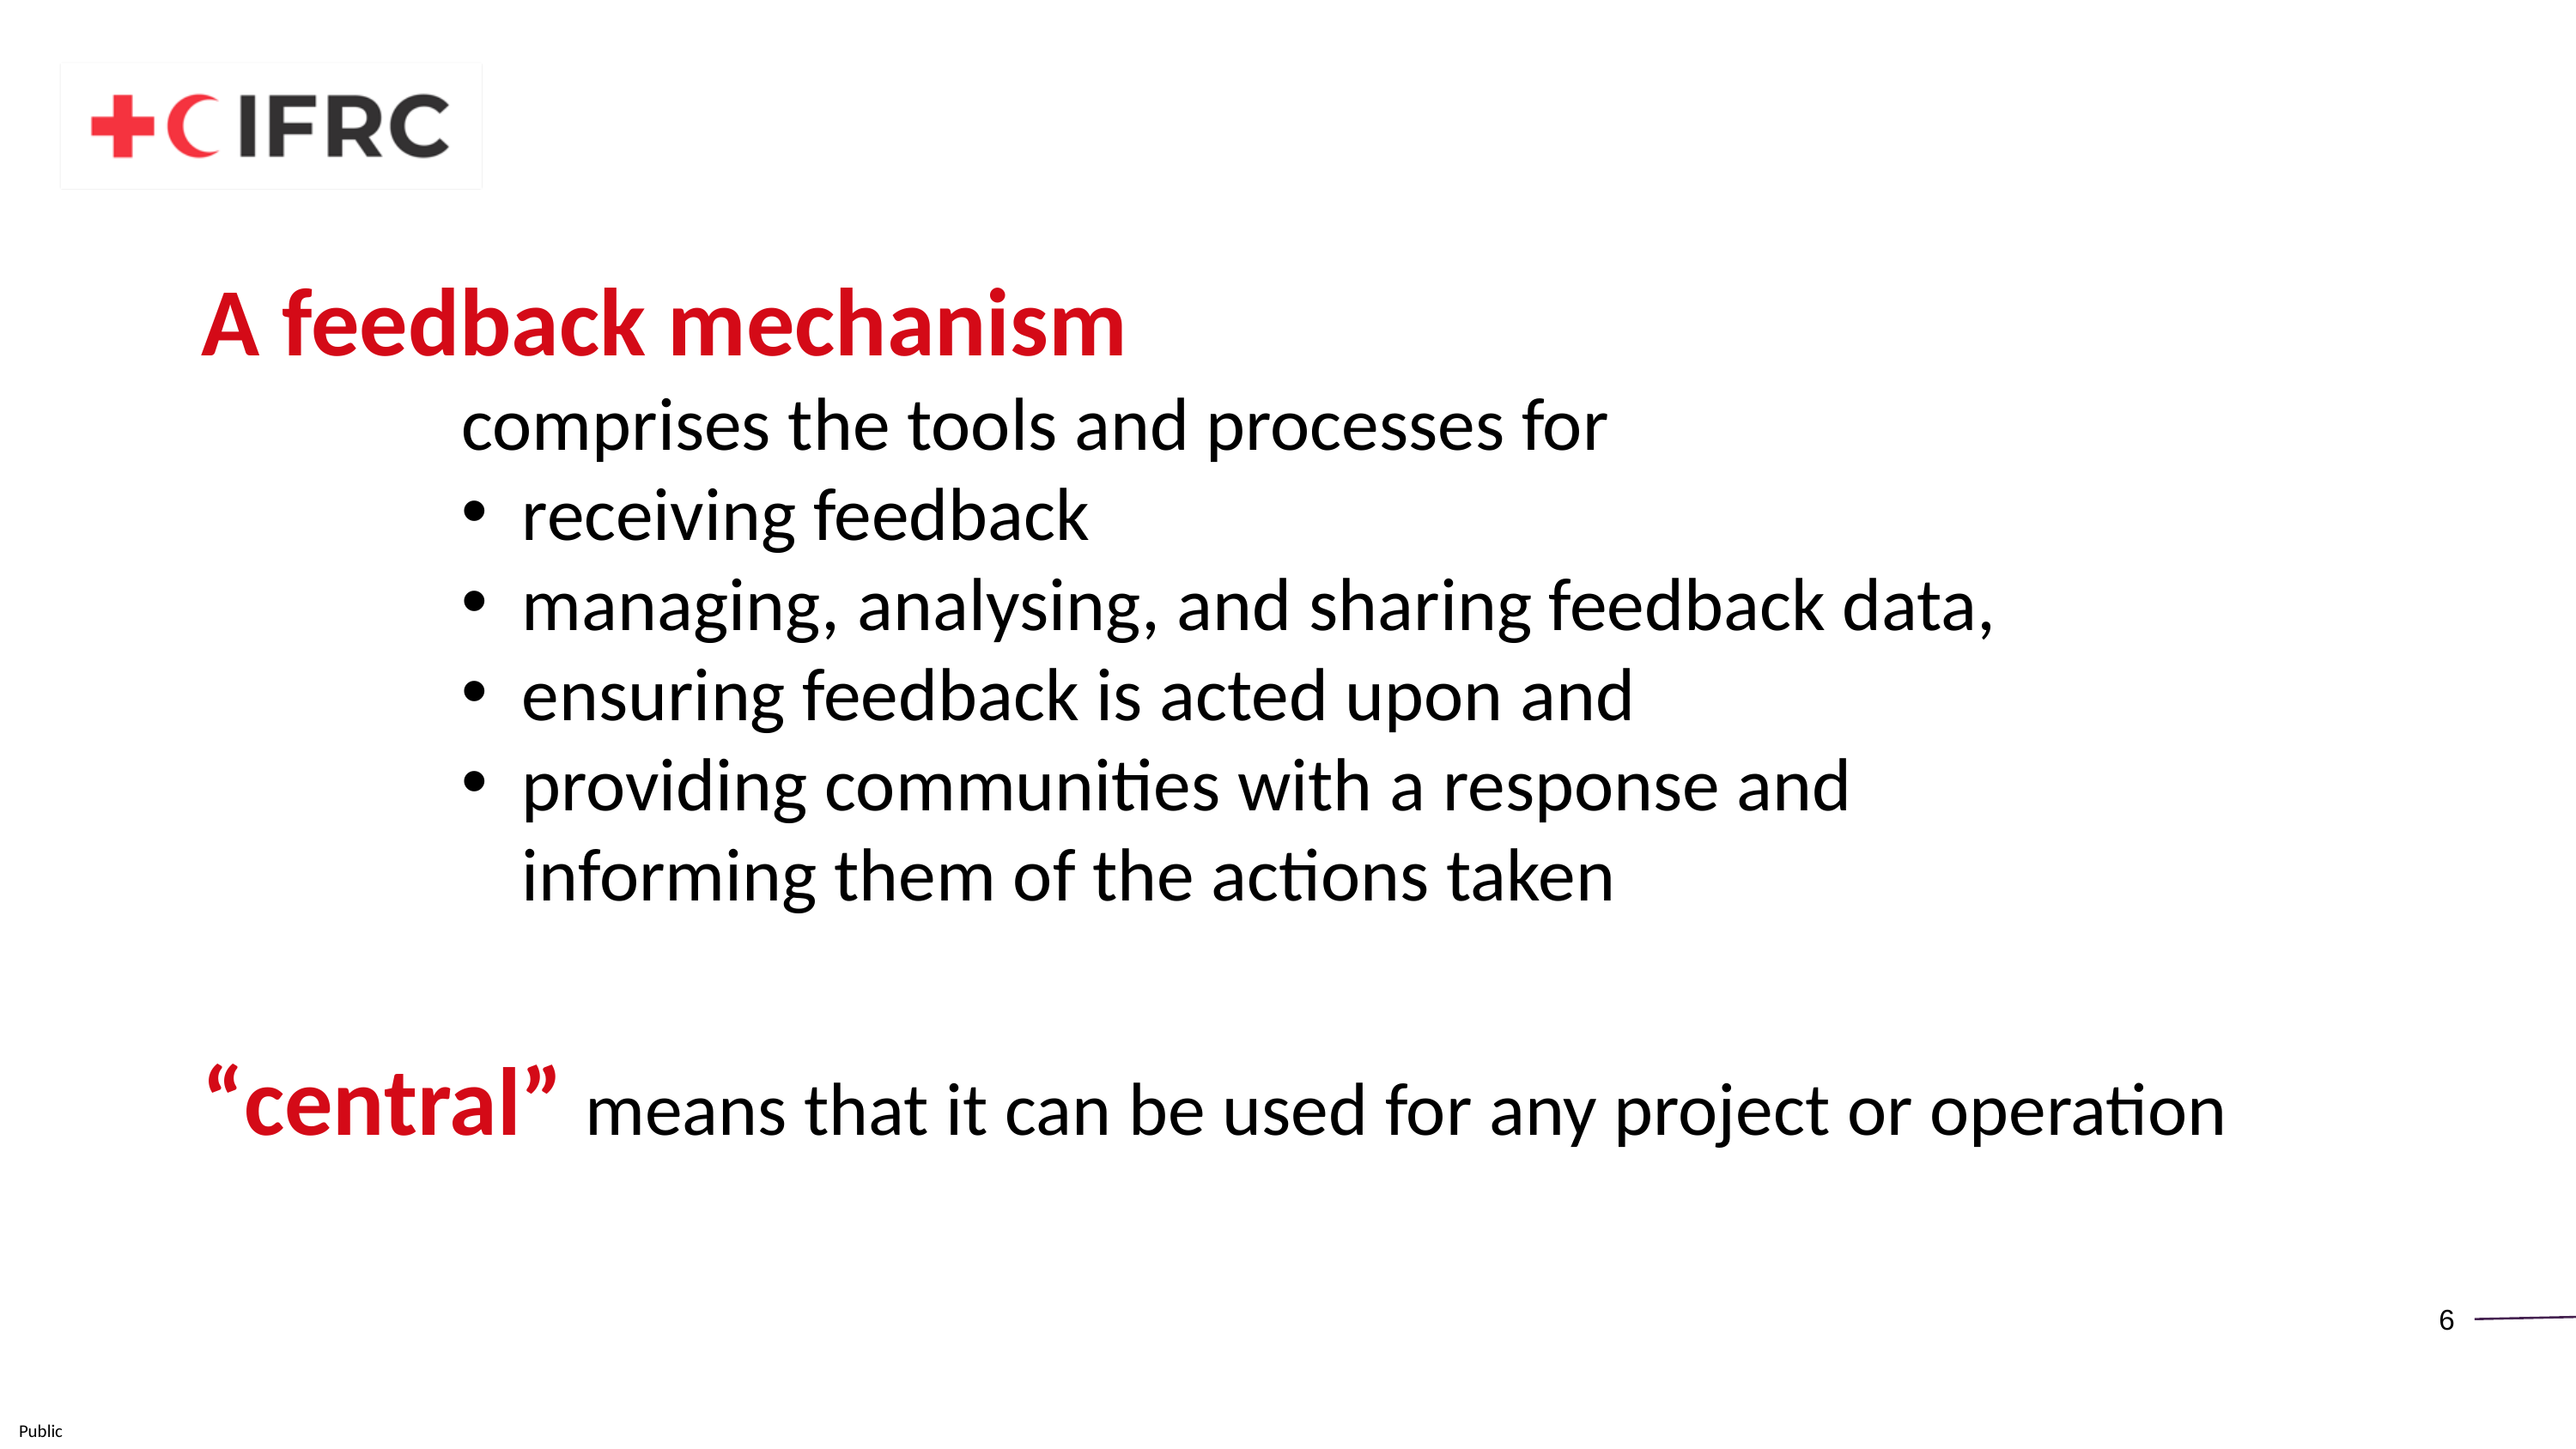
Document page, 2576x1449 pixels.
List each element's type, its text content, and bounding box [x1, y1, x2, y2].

picture [0, 3, 543, 249]
text_box comprises the tools and processes for receiving feedback managing, analysing, and sharing feedback data, ensuring feedback is acted upon and providing communities with a response and informing them of the actions taken [448, 368, 2070, 923]
text_box A feedback mechanism [189, 253, 1487, 382]
text_box “central” means that it can be used for any project or operation [189, 1032, 2490, 1161]
